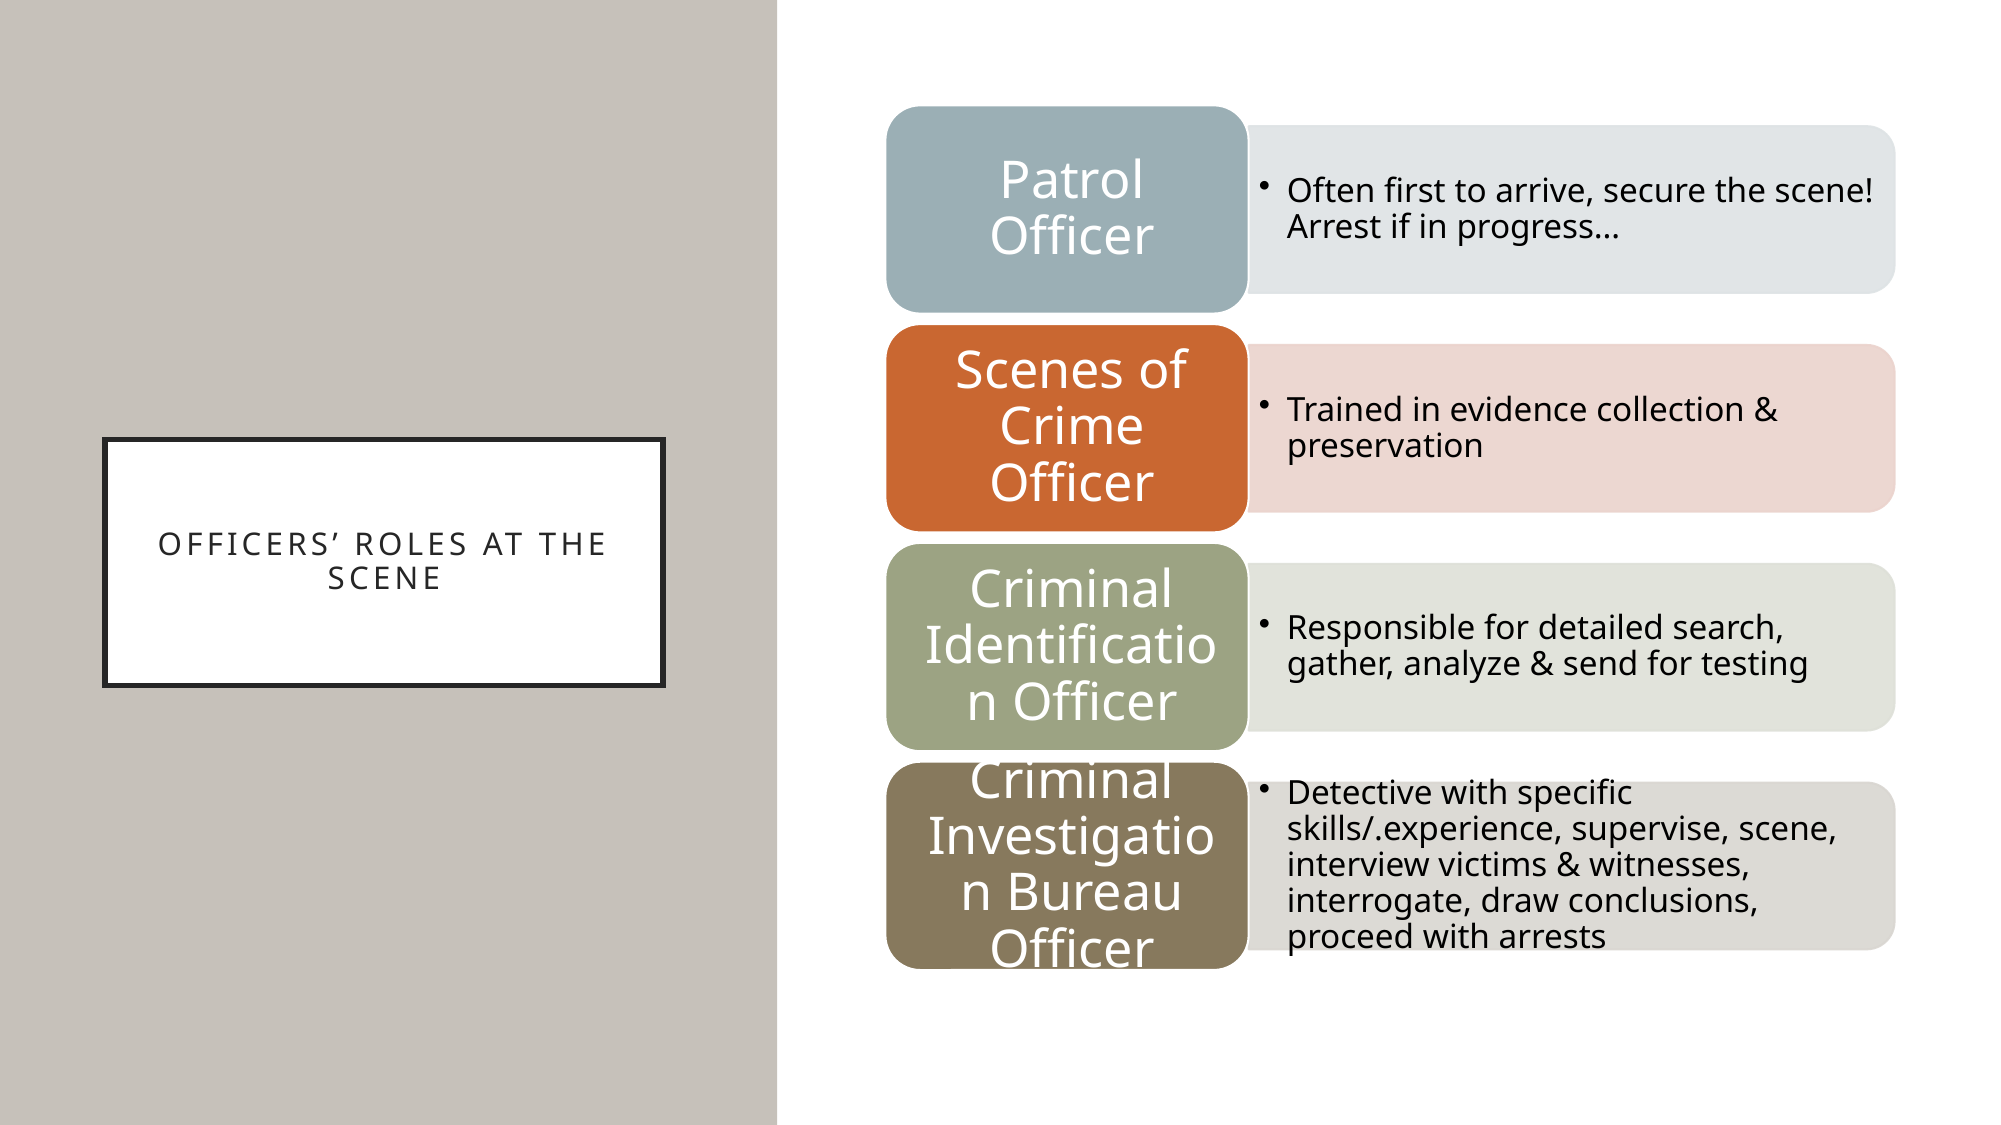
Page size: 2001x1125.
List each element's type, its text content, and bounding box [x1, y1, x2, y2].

text_box [779, 0, 2000, 1125]
text_box [0, 0, 778, 1125]
title Officers’ Roles at the scene [102, 437, 666, 688]
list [885, 104, 1895, 971]
